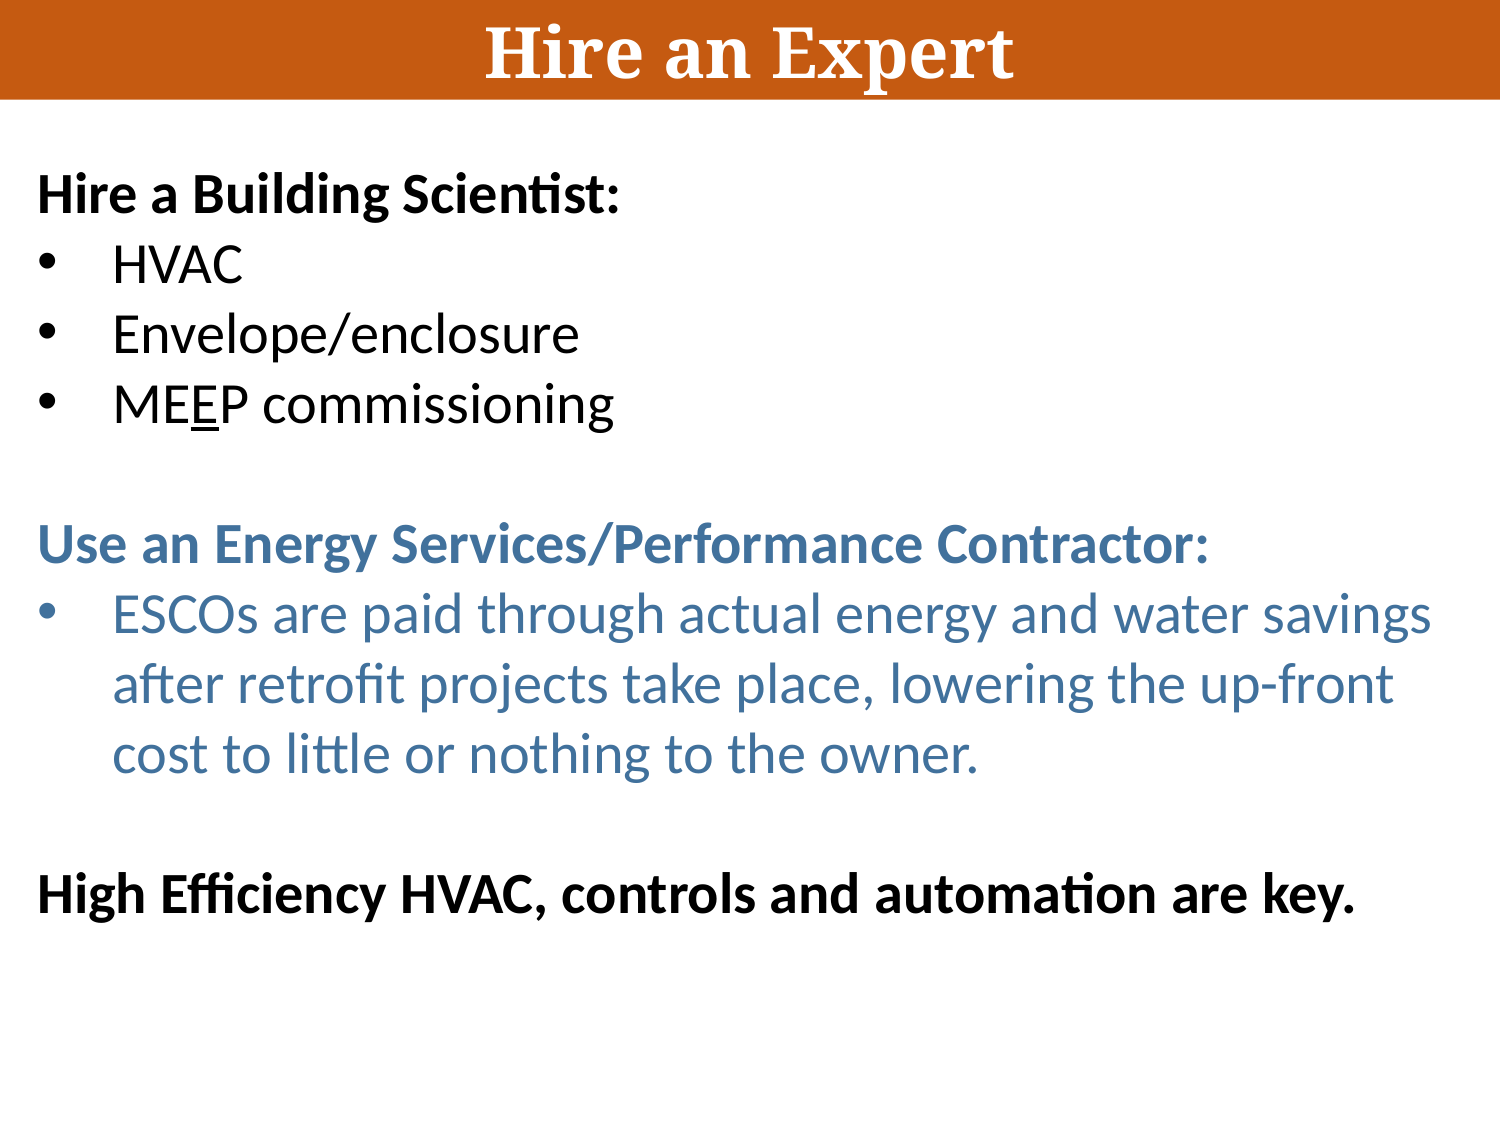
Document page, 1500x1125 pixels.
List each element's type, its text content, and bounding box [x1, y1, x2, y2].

text_box Hire an Expert [0, 0, 1500, 100]
text_box Hire a Building Scientist: HVAC Envelope/enclosure MEEP commissioning Use an Energy Services/Performance Contractor: ESCOs are paid through actual energy and water savings after retrofit projects take place, lowering the up-front cost to little or nothing to the owner. High Efficiency HVAC, controls and automation are key. [22, 147, 1477, 933]
